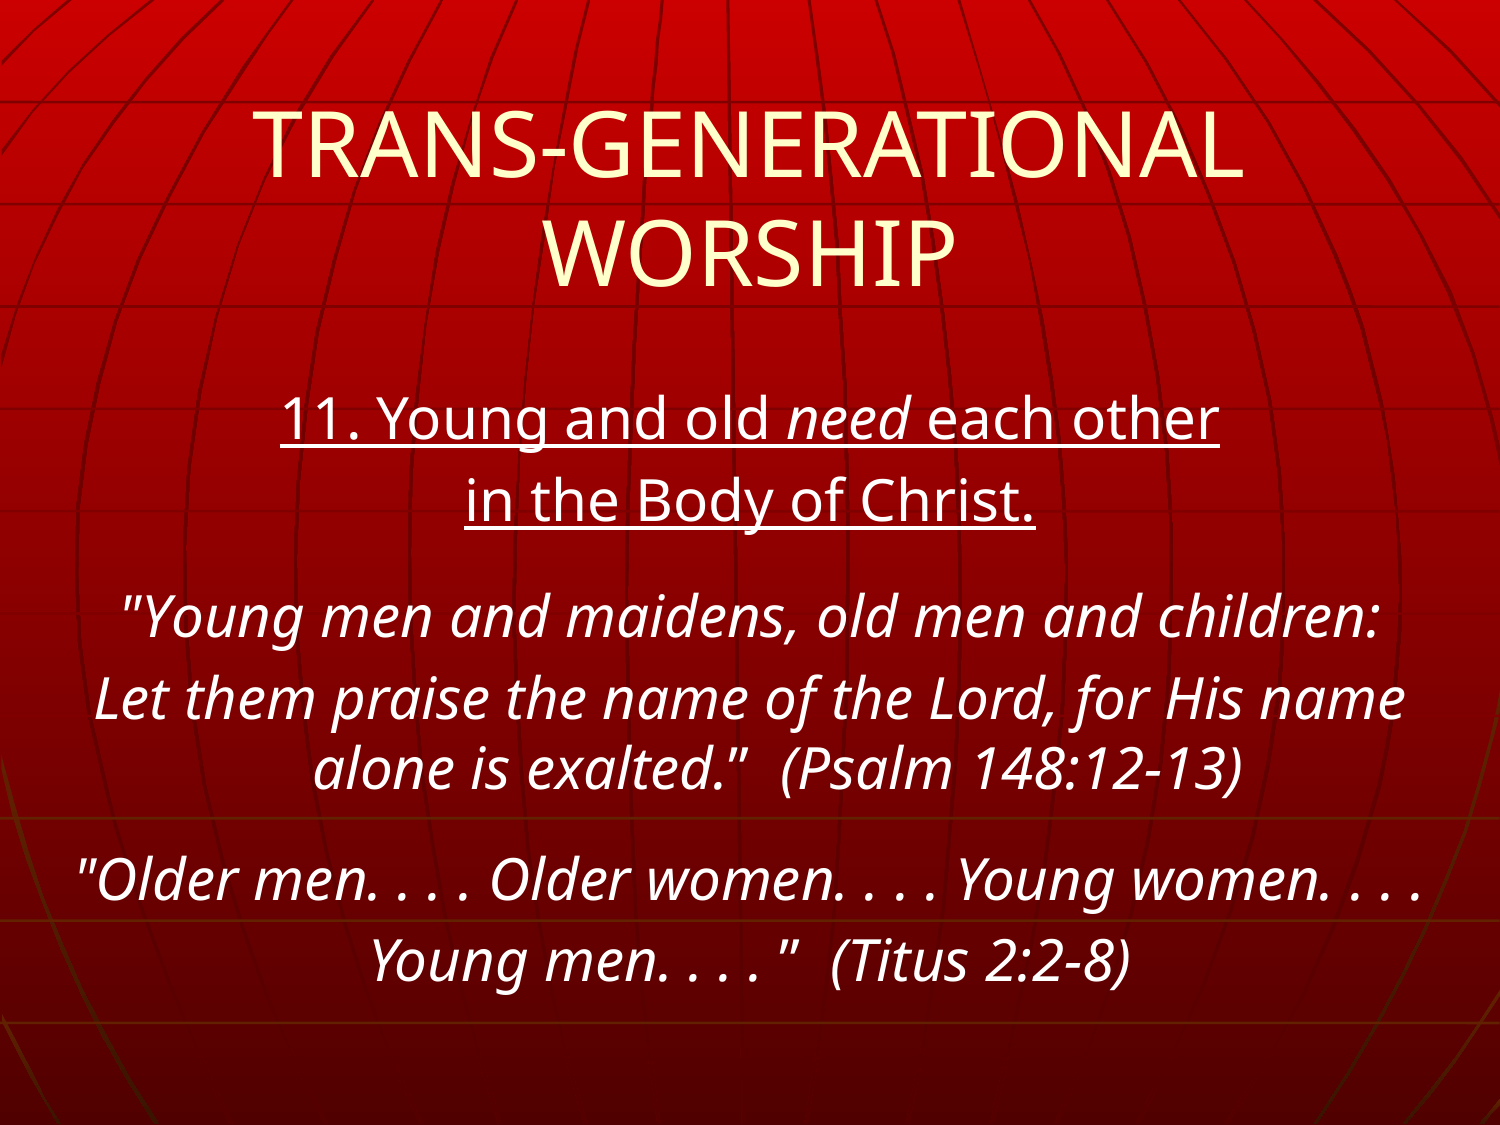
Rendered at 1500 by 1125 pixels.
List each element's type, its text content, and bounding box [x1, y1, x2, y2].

title TRANS-GENERATIONAL WORSHIP [74, 101, 1426, 289]
list 11. Young and old need each other in the Body of Christ. "Young men and maidens, old men and children: Let them praise the name of the Lord, for His name alone is exalted.” (Psalm 148:12-13) "Older men. . . . Older women. . . . Young women. . . . Young men. . . . ” (Titus 2:2-8) [0, 373, 1500, 1049]
